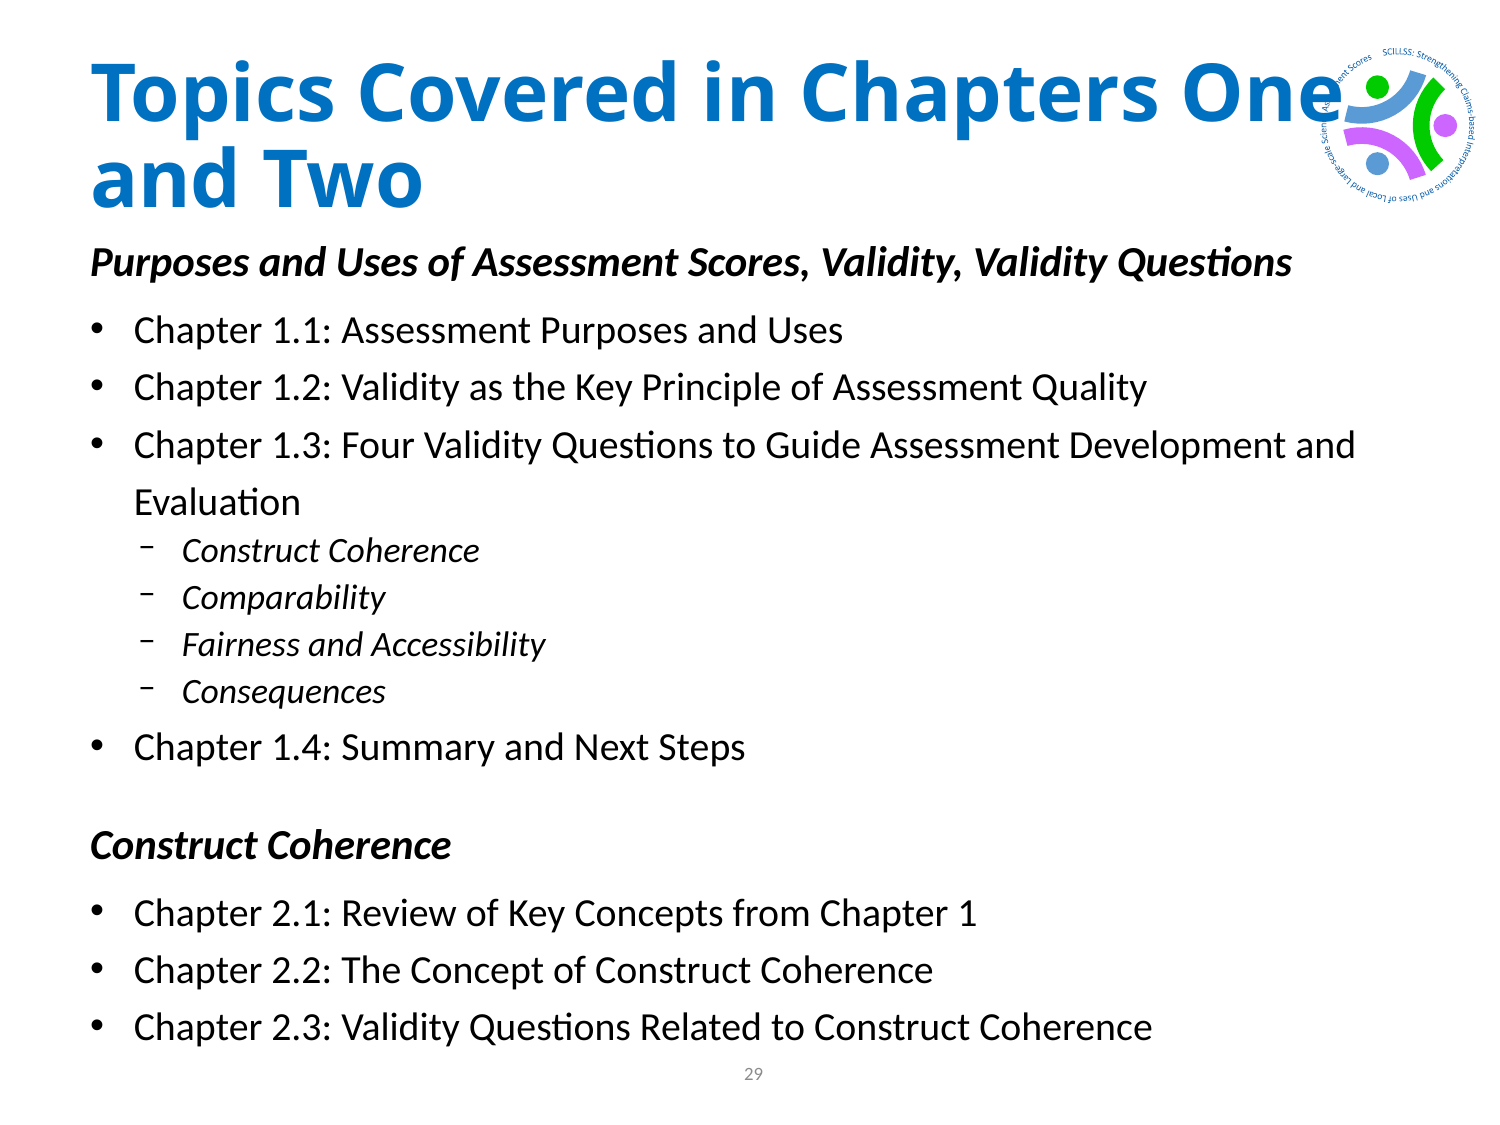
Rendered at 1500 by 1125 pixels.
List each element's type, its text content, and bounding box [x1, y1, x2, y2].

title Topics Covered in Chapters One and Two [75, 45, 1425, 232]
list Purposes and Uses of Assessment Scores, Validity, Validity Questions Chapter 1.1: Assessment Purposes and Uses Chapter 1.2: Validity as the Key Principle of Assessment Quality Chapter 1.3: Four Validity Questions to Guide Assessment Development and Evaluation Construct Coherence Comparability Fairness and Accessibility Consequences Chapter 1.4: Summary and Next Steps Construct Coherence Chapter 2.1: Review of Key Concepts from Chapter 1 Chapter 2.2: The Concept of Construct Coherence Chapter 2.3: Validity Questions Related to Construct Coherence [75, 232, 1425, 1064]
